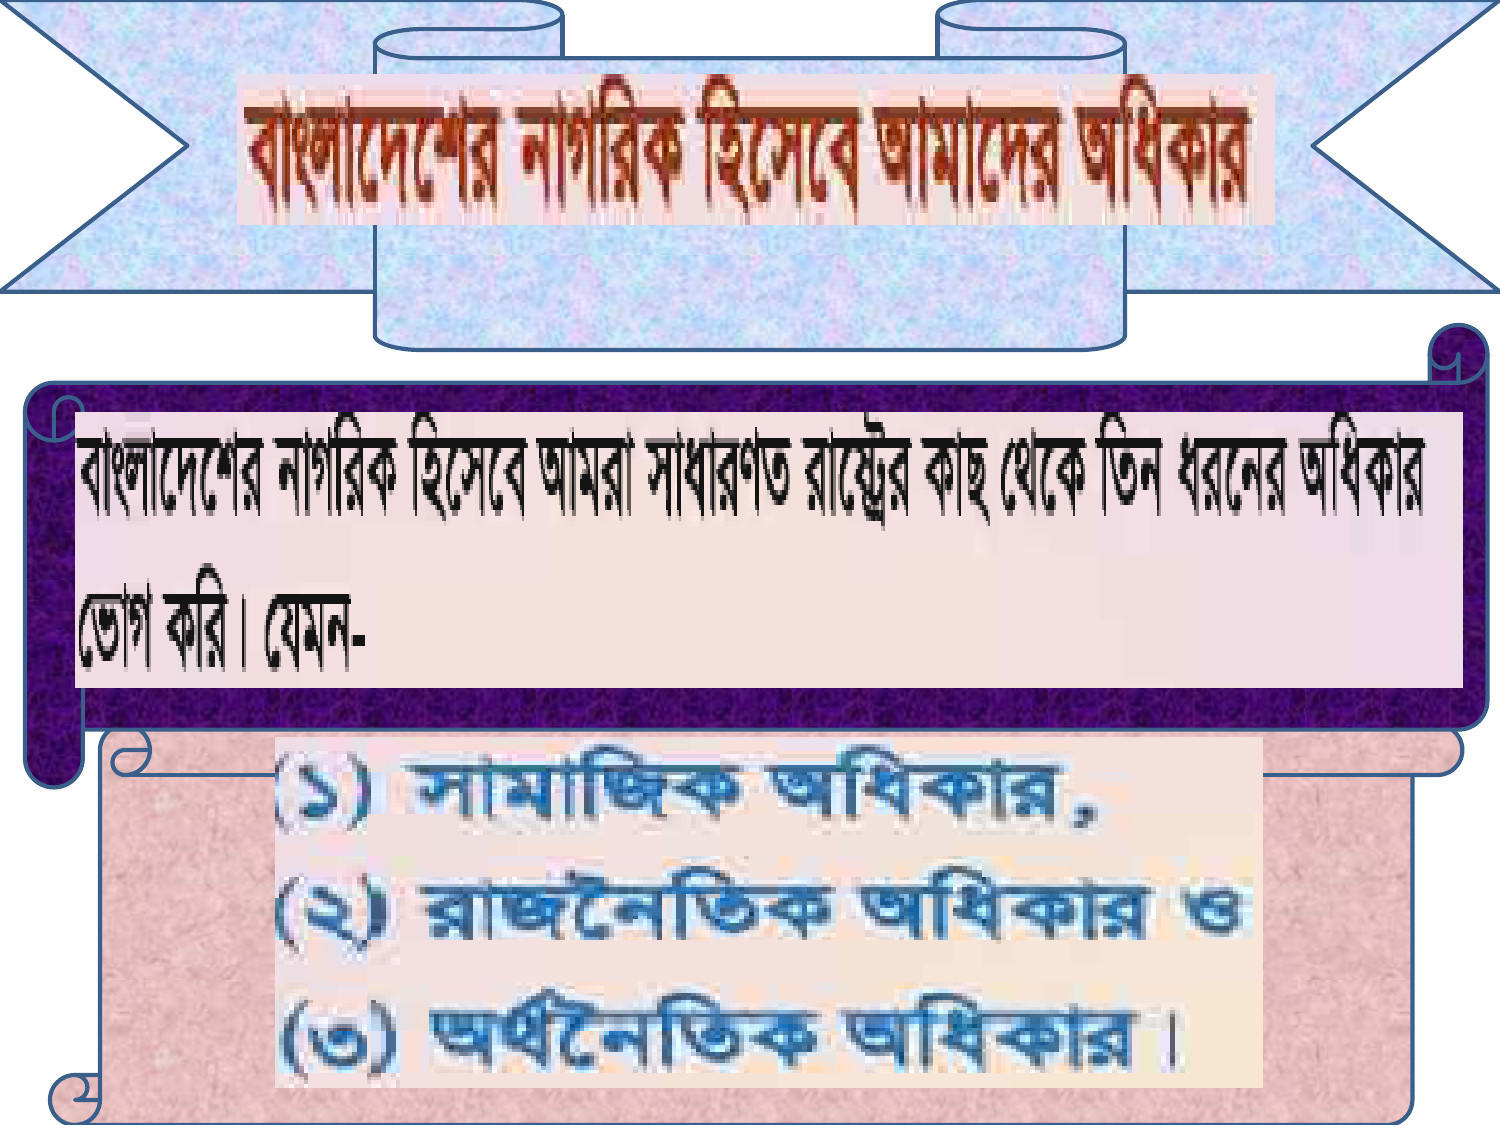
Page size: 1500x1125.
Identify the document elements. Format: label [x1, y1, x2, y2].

text_box [24, 324, 1488, 1125]
text_box [0, 0, 1500, 351]
